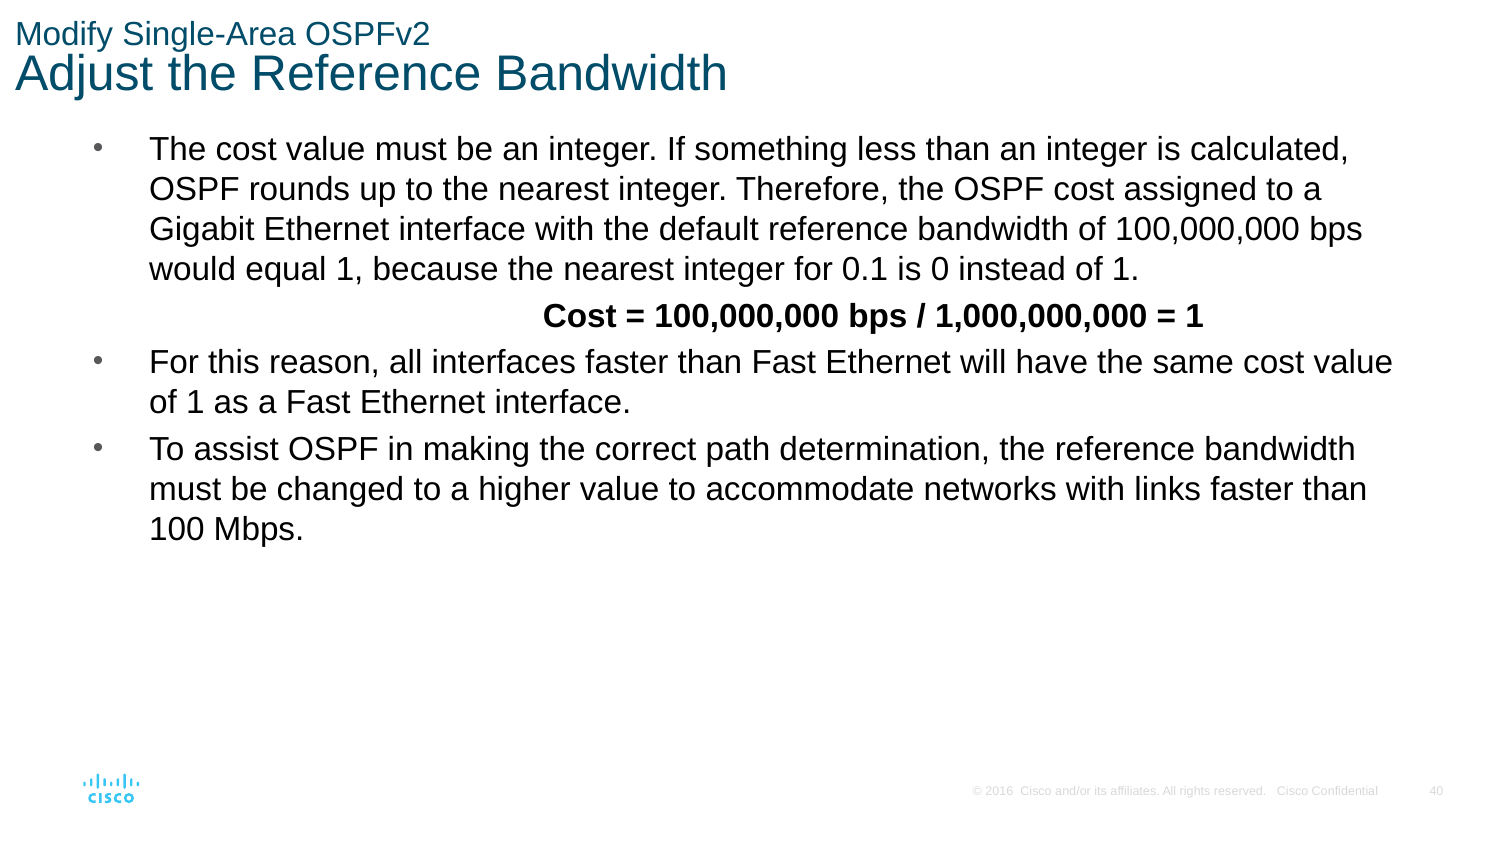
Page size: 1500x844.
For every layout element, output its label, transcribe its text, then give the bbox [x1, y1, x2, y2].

title Modify Single-Area OSPFv2 Adjust the Reference Bandwidth [0, 0, 1369, 121]
list The cost value must be an integer. If something less than an integer is calculated, OSPF rounds up to the nearest integer. Therefore, the OSPF cost assigned to a Gigabit Ethernet interface with the default reference bandwidth of 100,000,000 bps would equal 1, because the nearest integer for 0.1 is 0 instead of 1. Cost = 100,000,000 bps / 1,000,000,000 = 1 For this reason, all interfaces faster than Fast Ethernet will have the same cost value of 1 as a Fast Ethernet interface. To assist OSPF in making the correct path determination, the reference bandwidth must be changed to a higher value to accommodate networks with links faster than 100 Mbps. [77, 120, 1437, 726]
